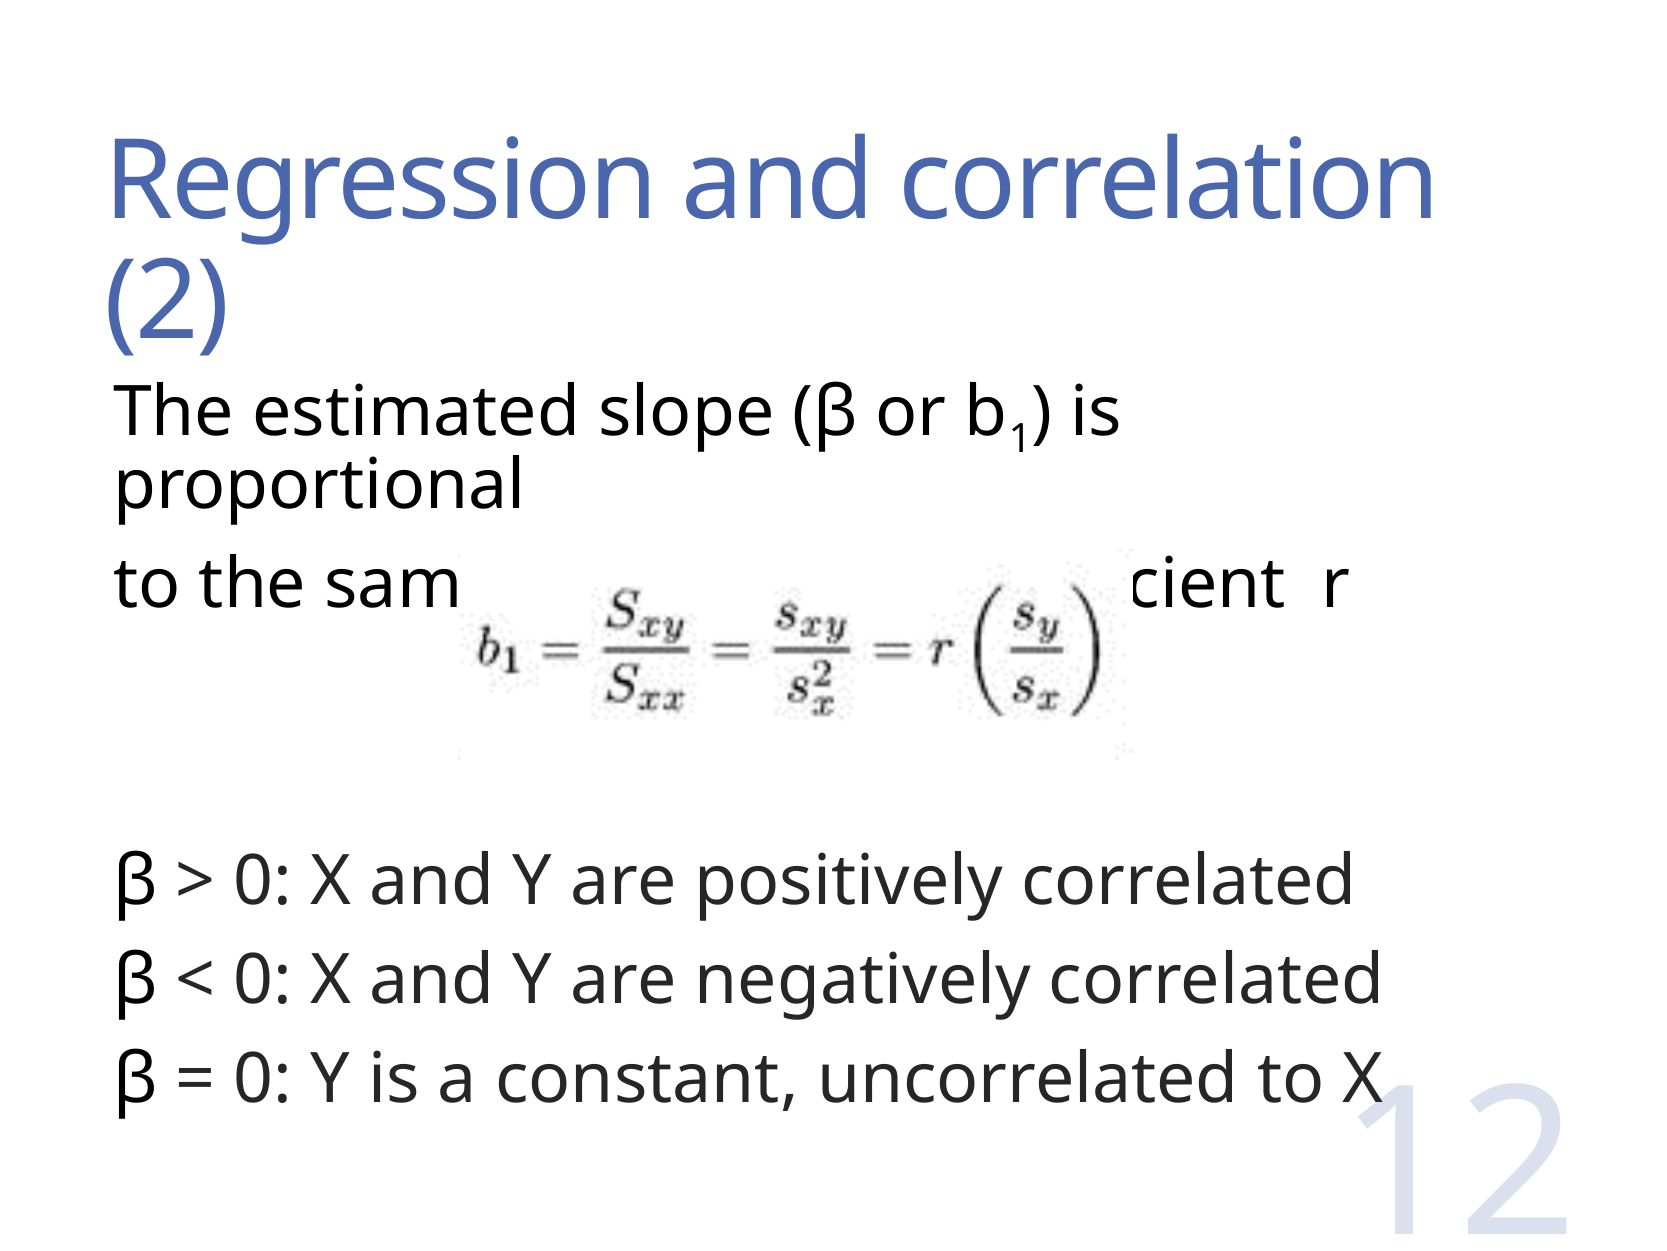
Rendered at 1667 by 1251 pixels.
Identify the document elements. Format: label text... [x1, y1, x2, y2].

title Regression and correlation (2) [89, 91, 1563, 394]
picture [458, 549, 1133, 760]
list The estimated slope (β or b1) is proportional to the sample regression coefficient r β > 0: X and Y are positively correlated β < 0: X and Y are negatively correlated β = 0: Y is a constant, uncorrelated to X [92, 363, 1563, 1125]
slide_number 12 [1192, 1062, 1593, 1250]
